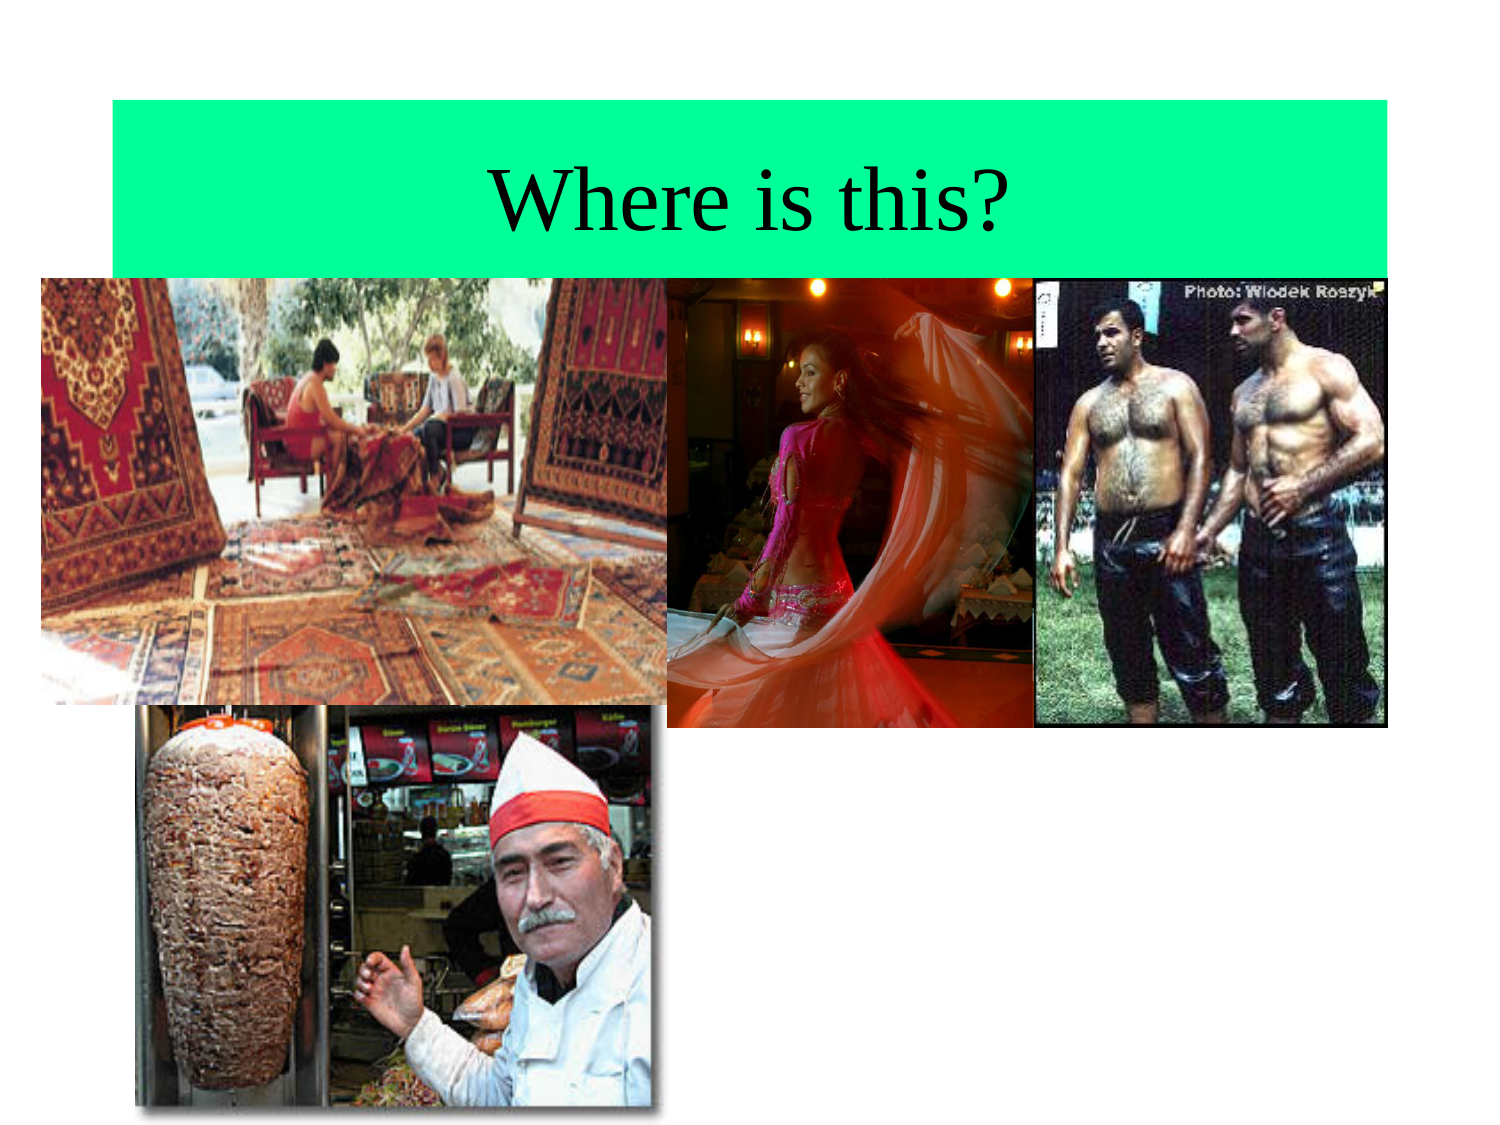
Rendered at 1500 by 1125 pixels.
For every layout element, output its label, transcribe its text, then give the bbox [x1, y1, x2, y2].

title Where is this? [112, 99, 1388, 278]
picture [40, 278, 1388, 1125]
